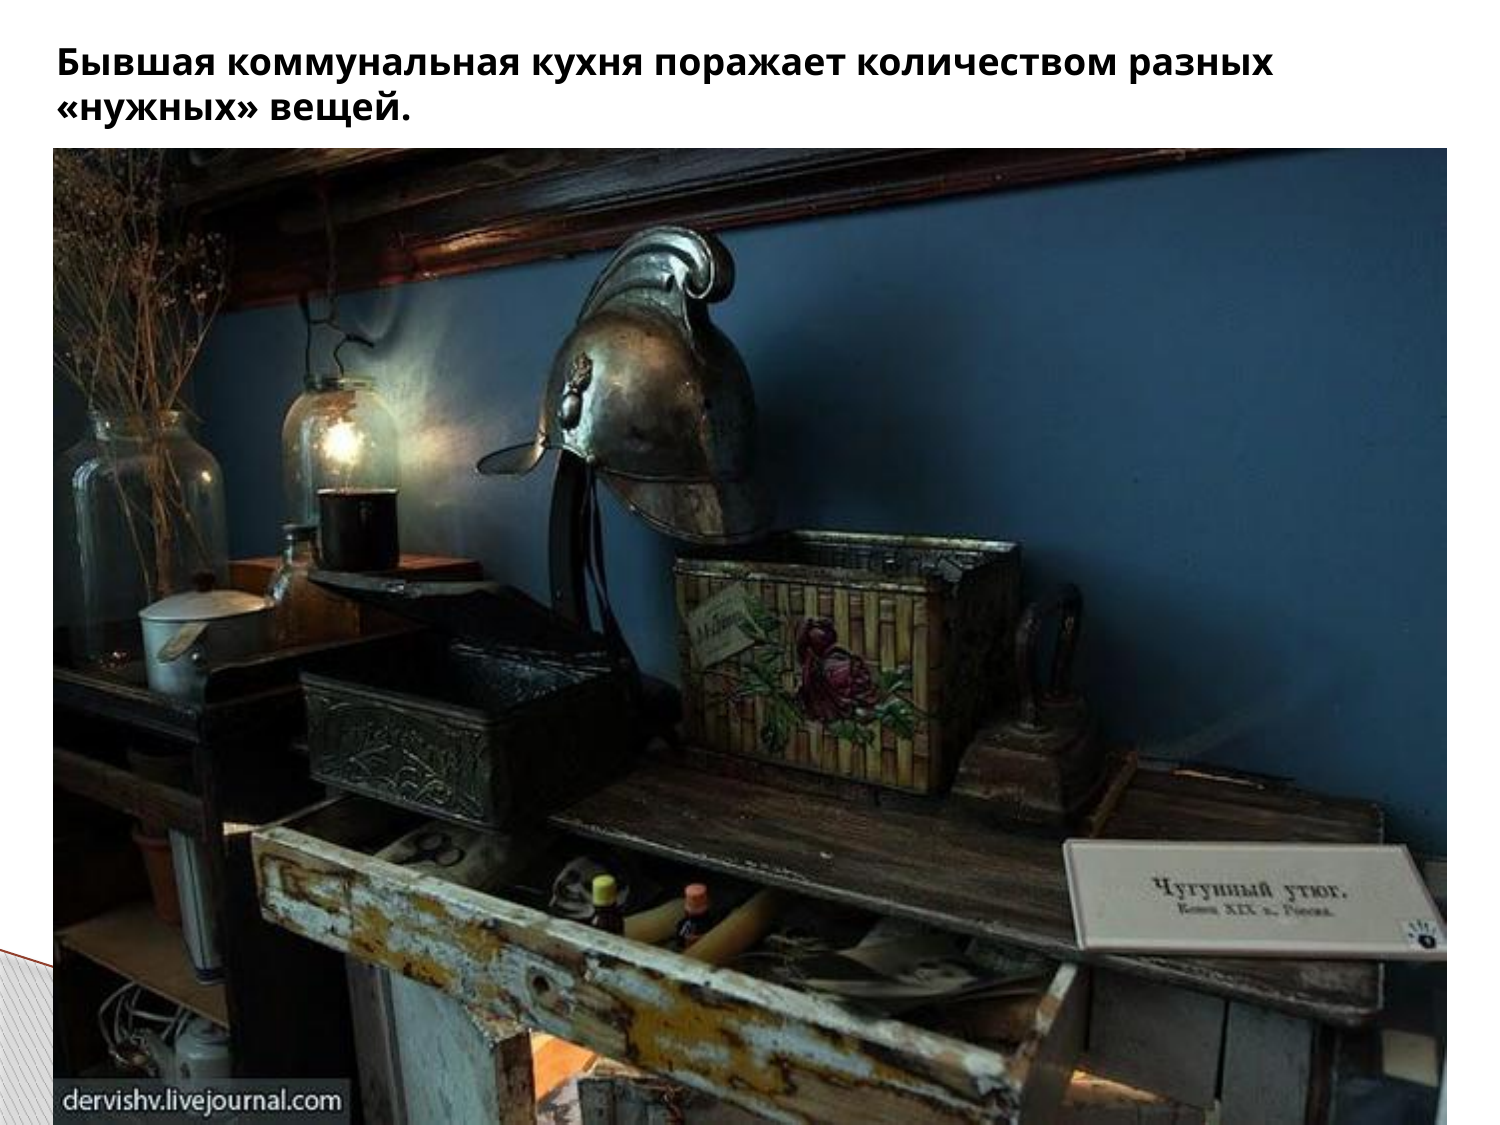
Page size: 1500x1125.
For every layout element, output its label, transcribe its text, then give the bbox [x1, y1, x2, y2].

text_box Бывшая коммунальная кухня поражает количеством разных «нужных» вещей. [41, 30, 1459, 136]
picture [52, 148, 1448, 1125]
